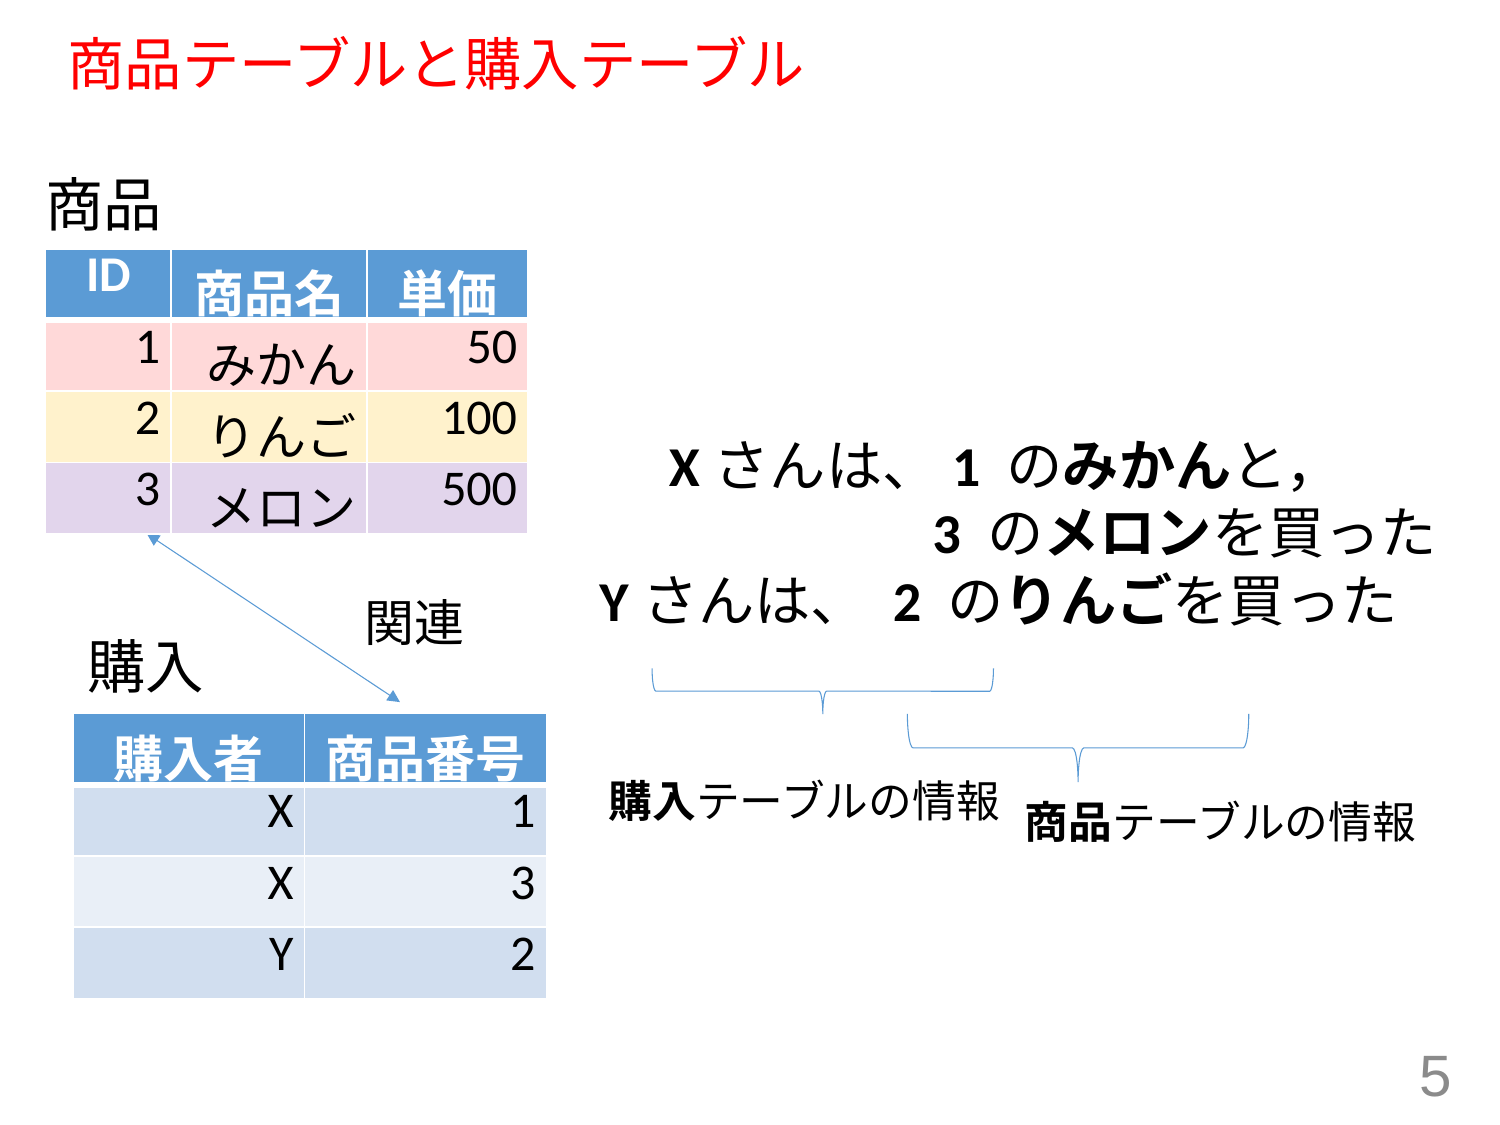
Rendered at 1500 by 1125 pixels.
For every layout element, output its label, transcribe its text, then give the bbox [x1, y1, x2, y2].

text_box 商品テーブルの情報 [1010, 787, 1432, 855]
table_cell みかん [172, 323, 366, 390]
table_cell 1 [46, 323, 170, 390]
table_cell X [74, 857, 304, 926]
table_cell りんご [172, 392, 366, 462]
table_header 商品番号 [305, 714, 546, 782]
table_cell 500 [368, 463, 527, 533]
table_header 商品名 [172, 250, 366, 317]
table_header 購入者 [74, 735, 304, 782]
table_cell 3 [305, 857, 546, 926]
table_cell 1 [305, 788, 546, 855]
text_box 購入テーブルの情報 [593, 766, 1015, 834]
table_cell X [74, 788, 304, 855]
title 商品テーブルと購入テーブル [52, 28, 1441, 106]
text_box 購入 [72, 613, 450, 735]
slide_number 5 [1129, 1042, 1467, 1103]
table_cell 2 [305, 928, 546, 998]
table_cell 100 [368, 392, 527, 462]
table_cell メロン [172, 463, 366, 533]
table_header 単価 [368, 250, 527, 317]
table_cell Y [74, 928, 304, 998]
text_box Xさんは、1 のみかんと， 3 のメロンを買った Yさんは、 2 のりんごを買った [584, 422, 1452, 640]
text_box 商品 [30, 160, 263, 282]
table_cell 2 [46, 392, 170, 462]
table_cell 3 [46, 463, 170, 533]
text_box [146, 533, 400, 703]
table_header ID [46, 250, 170, 317]
text_box [906, 713, 1250, 783]
table_cell 50 [368, 323, 527, 390]
text_box [651, 668, 995, 715]
text_box 関連 [400, 583, 480, 659]
